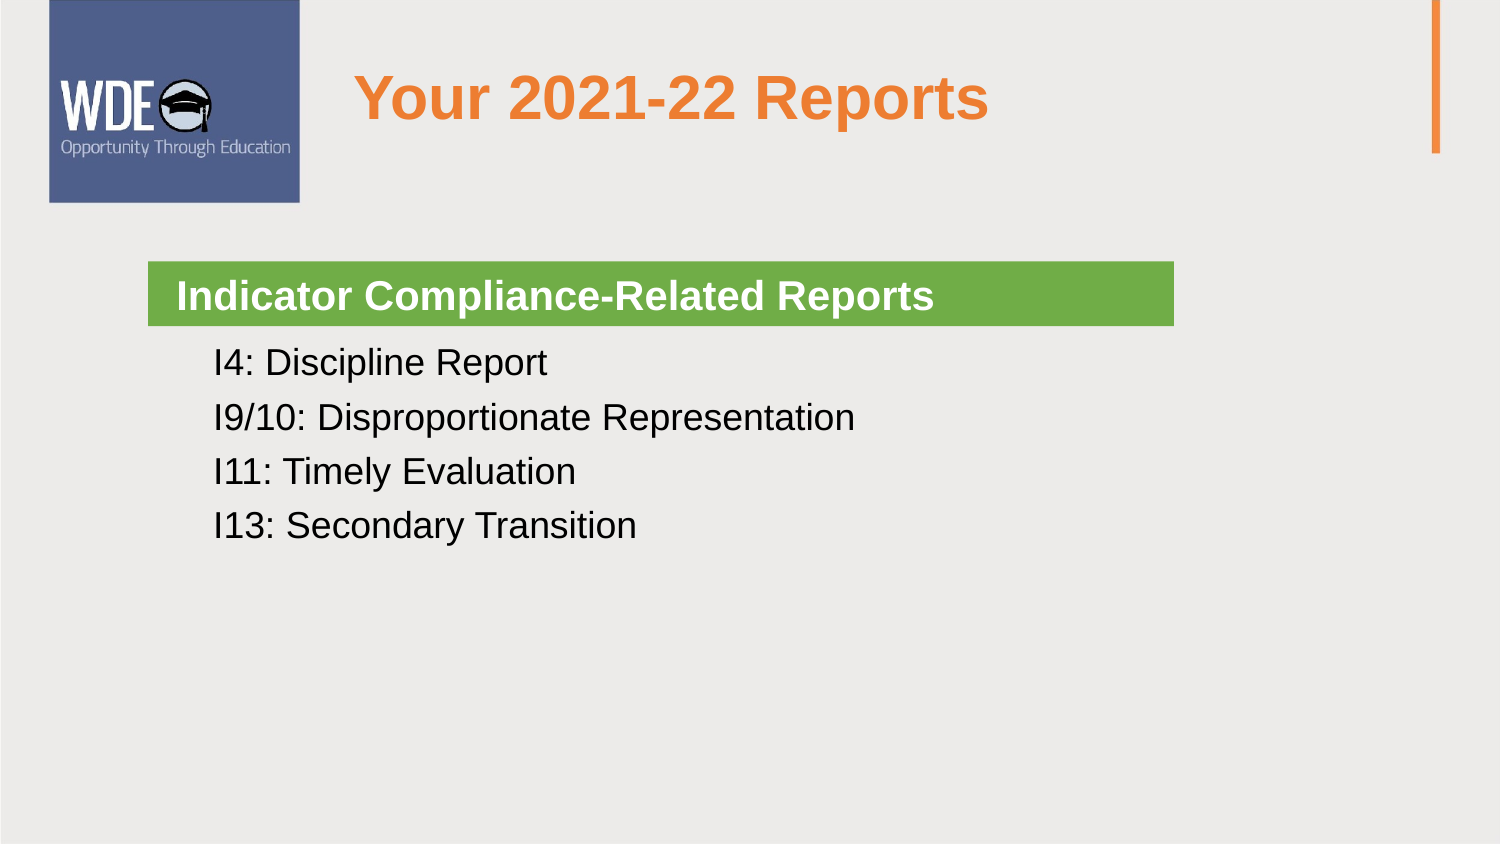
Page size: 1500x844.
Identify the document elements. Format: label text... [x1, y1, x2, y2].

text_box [147, 260, 1460, 633]
text_box Your 2021-22 Reports [338, 49, 1151, 139]
picture [0, 0, 1500, 844]
